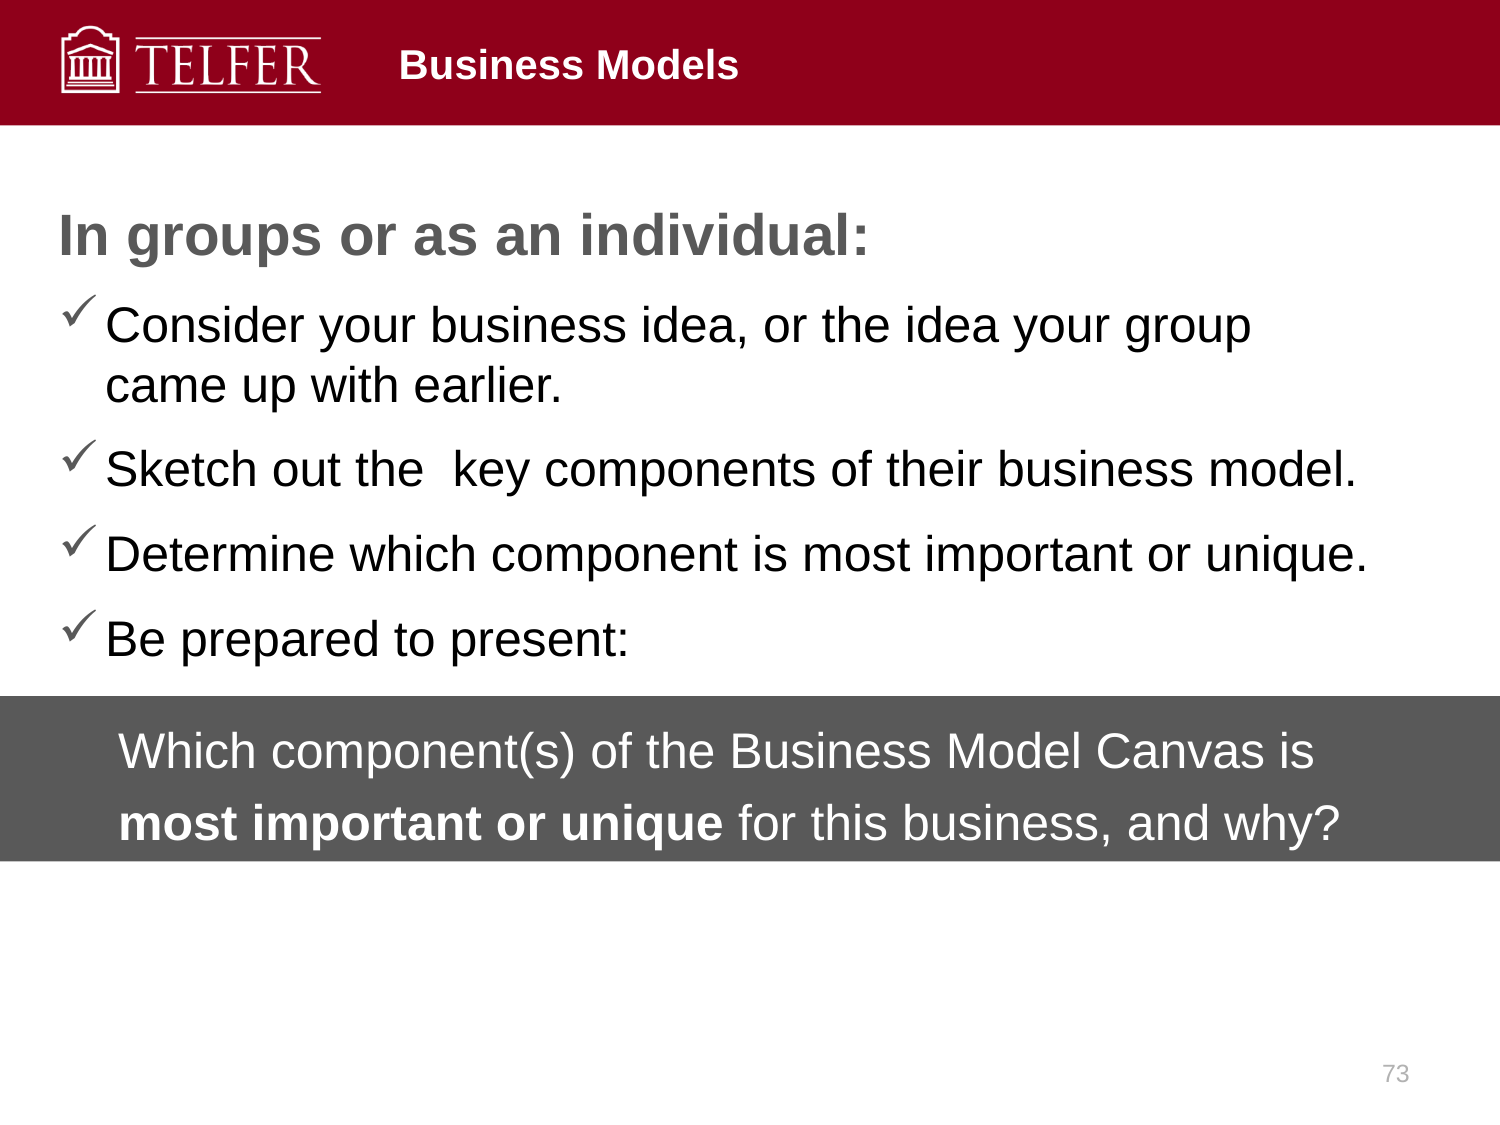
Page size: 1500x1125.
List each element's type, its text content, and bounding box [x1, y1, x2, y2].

slide_number 73 [1074, 1042, 1425, 1103]
title Business Models [383, 0, 1500, 126]
picture [41, 9, 337, 108]
list In groups or as an individual: Consider your business idea, or the idea your group came up with earlier. Sketch out the key components of their business model. Determine which component is most important or unique. Be prepared to present: [43, 189, 1394, 657]
text_box Which component(s) of the Business Model Canvas is most important or unique for this business, and why? [0, 696, 1500, 862]
